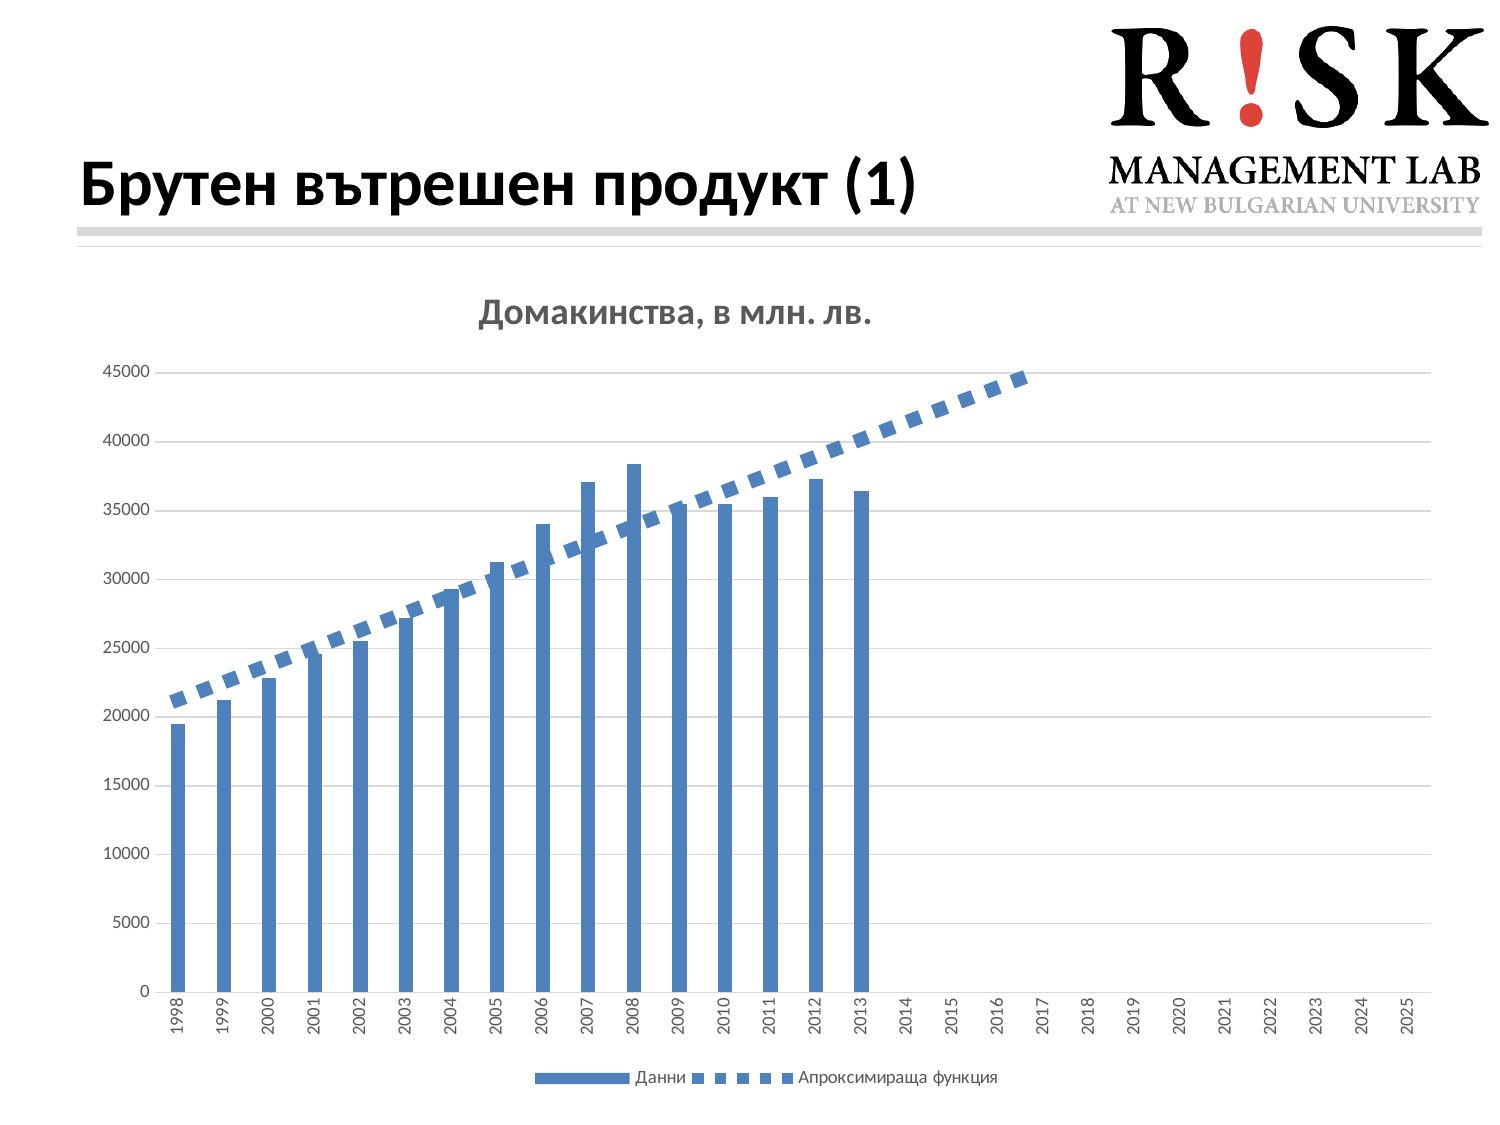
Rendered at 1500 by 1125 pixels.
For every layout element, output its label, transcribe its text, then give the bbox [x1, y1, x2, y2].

title Брутен вътрешен продукт (1) [64, 90, 1069, 268]
chart [74, 262, 1459, 1095]
picture [1085, 5, 1499, 225]
